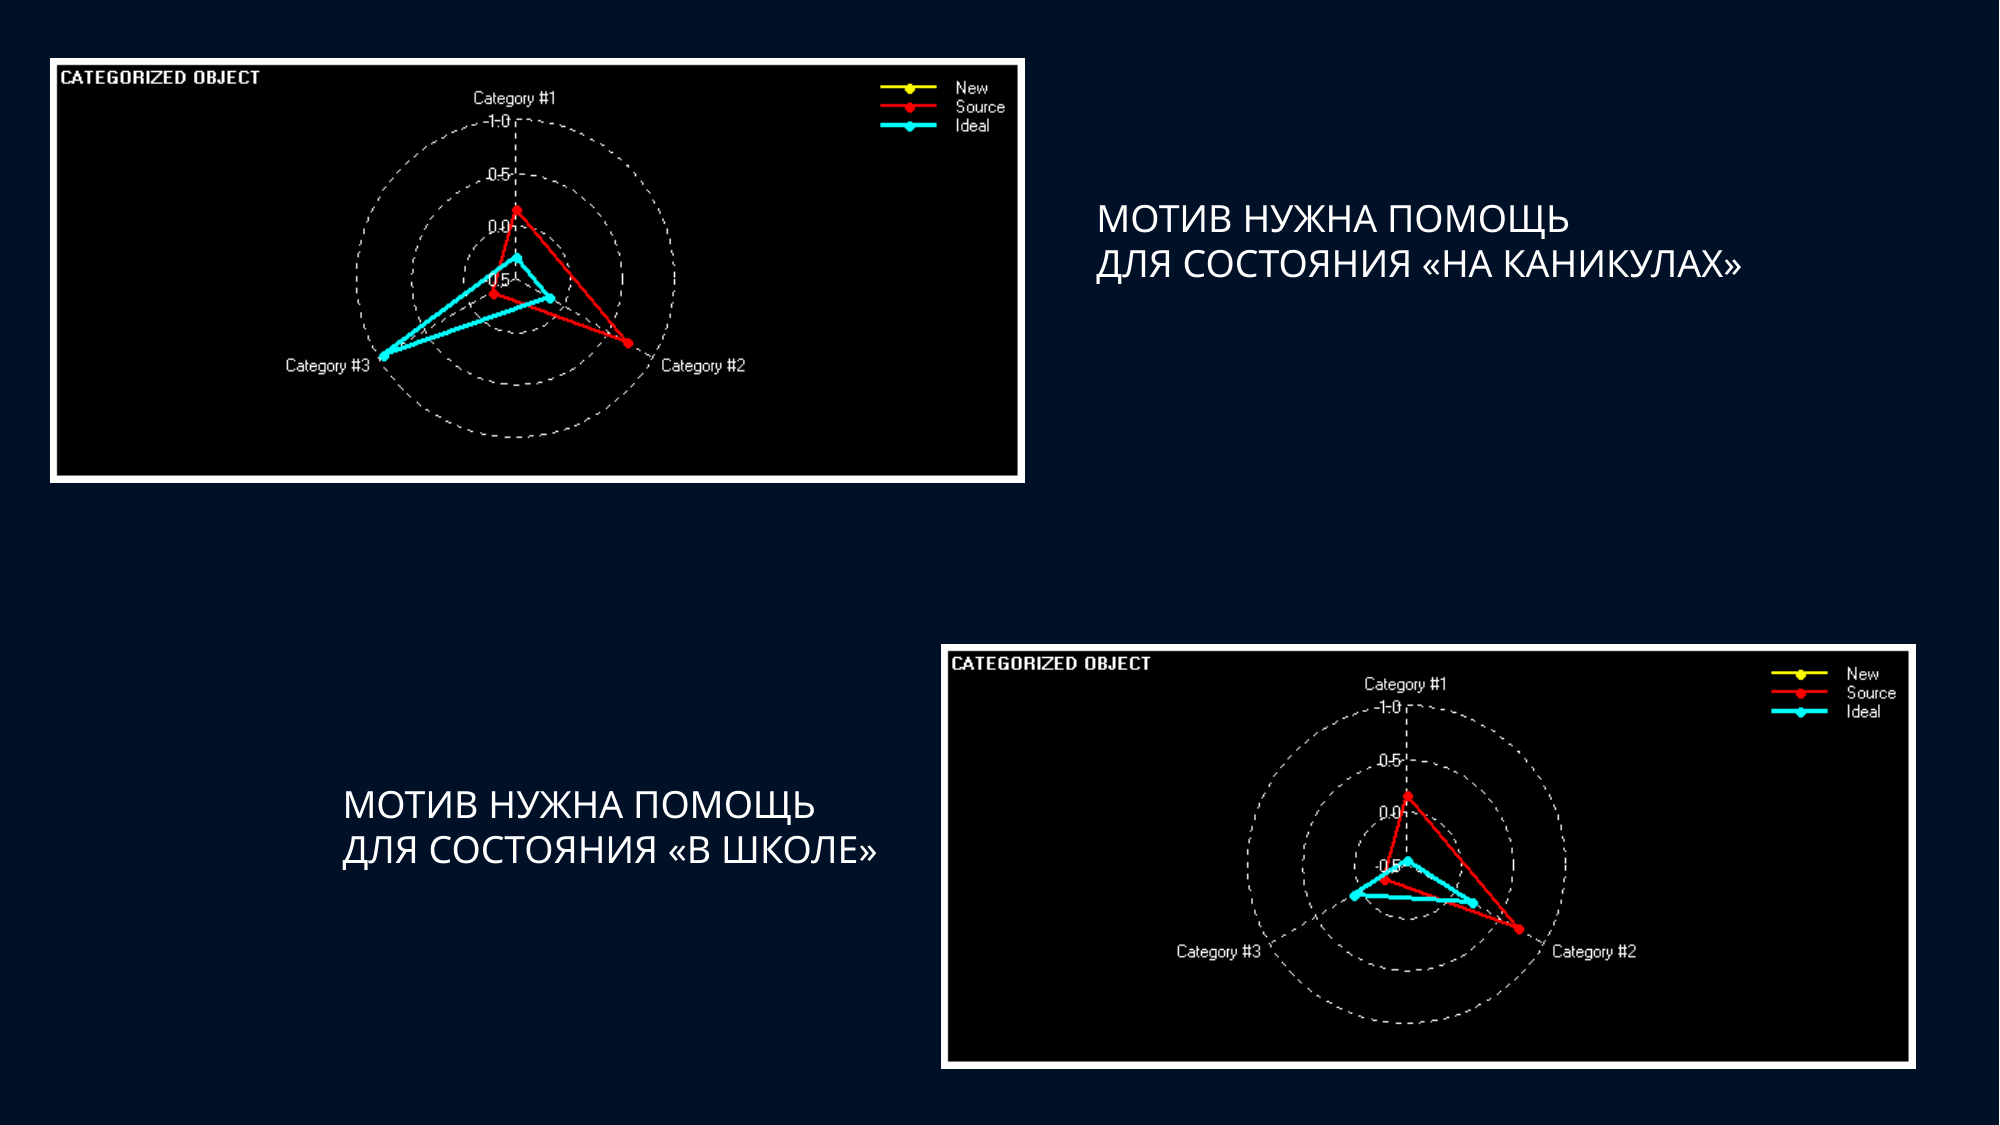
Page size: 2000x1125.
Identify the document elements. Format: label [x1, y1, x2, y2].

picture [50, 58, 1025, 483]
picture [941, 644, 1916, 1069]
text_box [1081, 187, 1964, 293]
text_box [327, 773, 893, 879]
